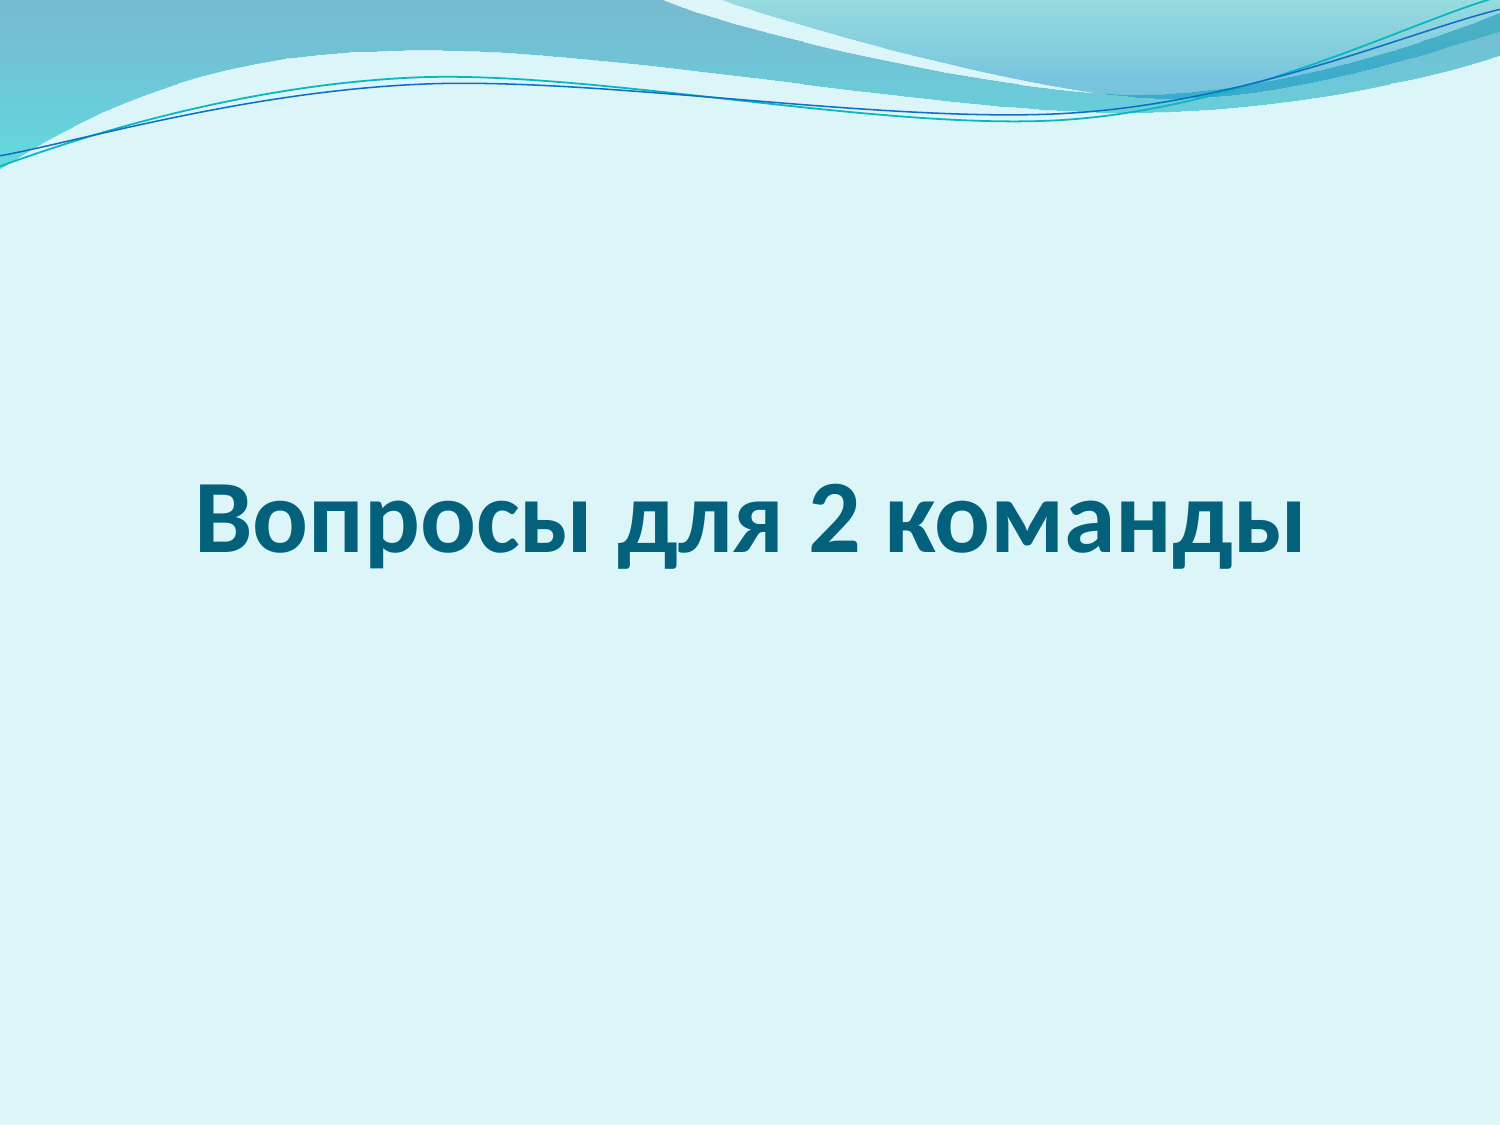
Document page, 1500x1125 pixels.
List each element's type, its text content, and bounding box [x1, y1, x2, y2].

title Вопросы для 2 команды [64, 385, 1415, 573]
